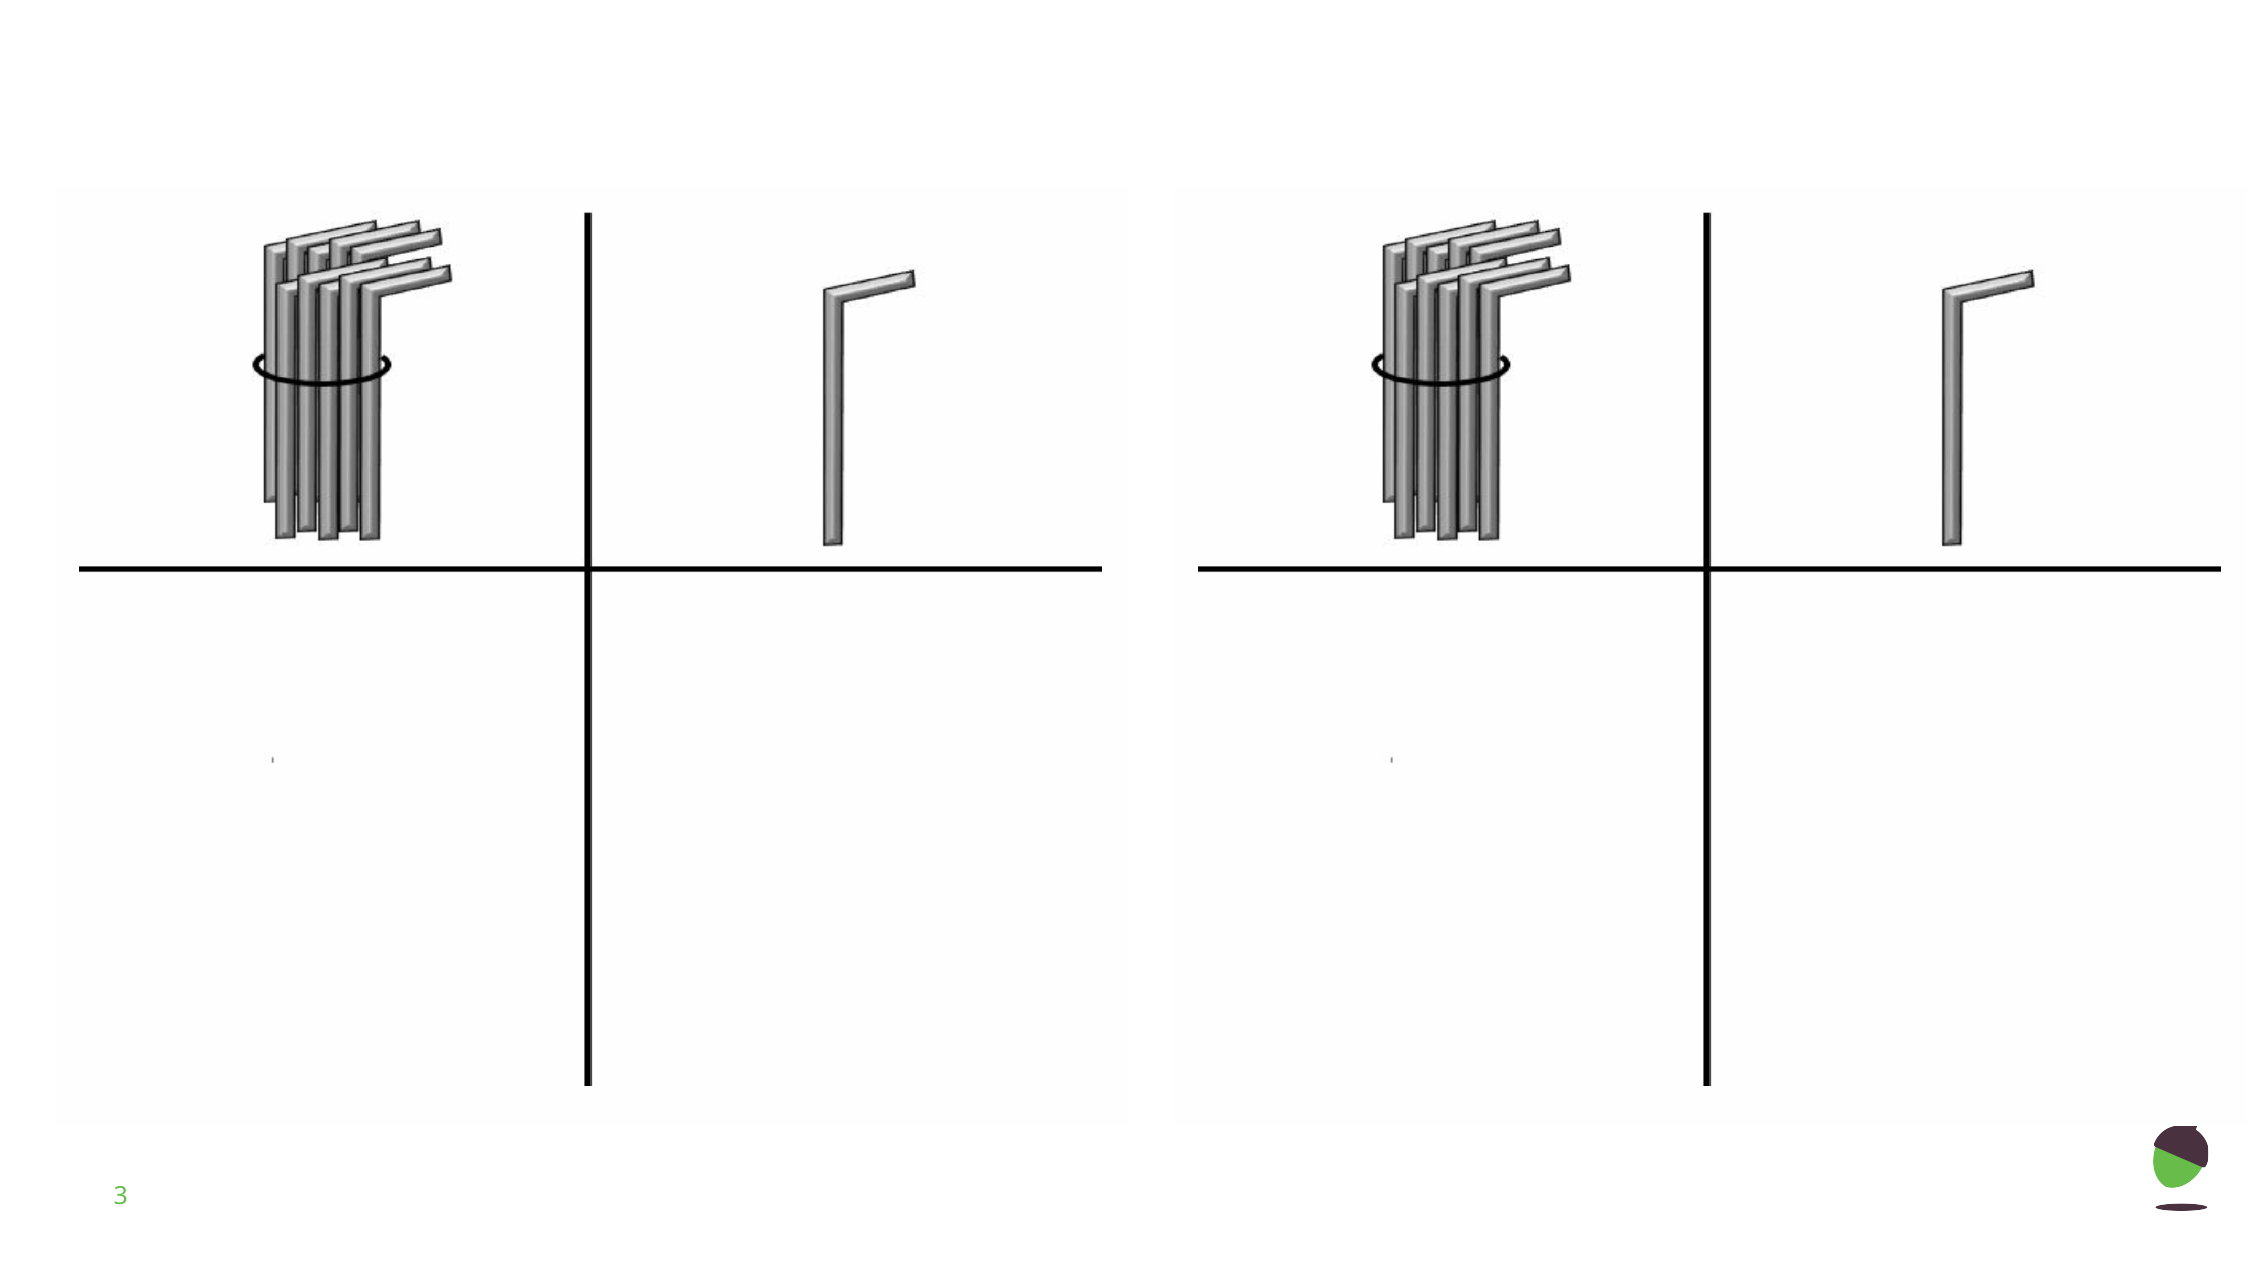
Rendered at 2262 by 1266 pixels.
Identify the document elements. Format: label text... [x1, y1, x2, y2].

picture [56, 186, 1129, 1126]
slide_number ‹#› [113, 1179, 292, 1224]
picture [1174, 186, 2247, 1211]
